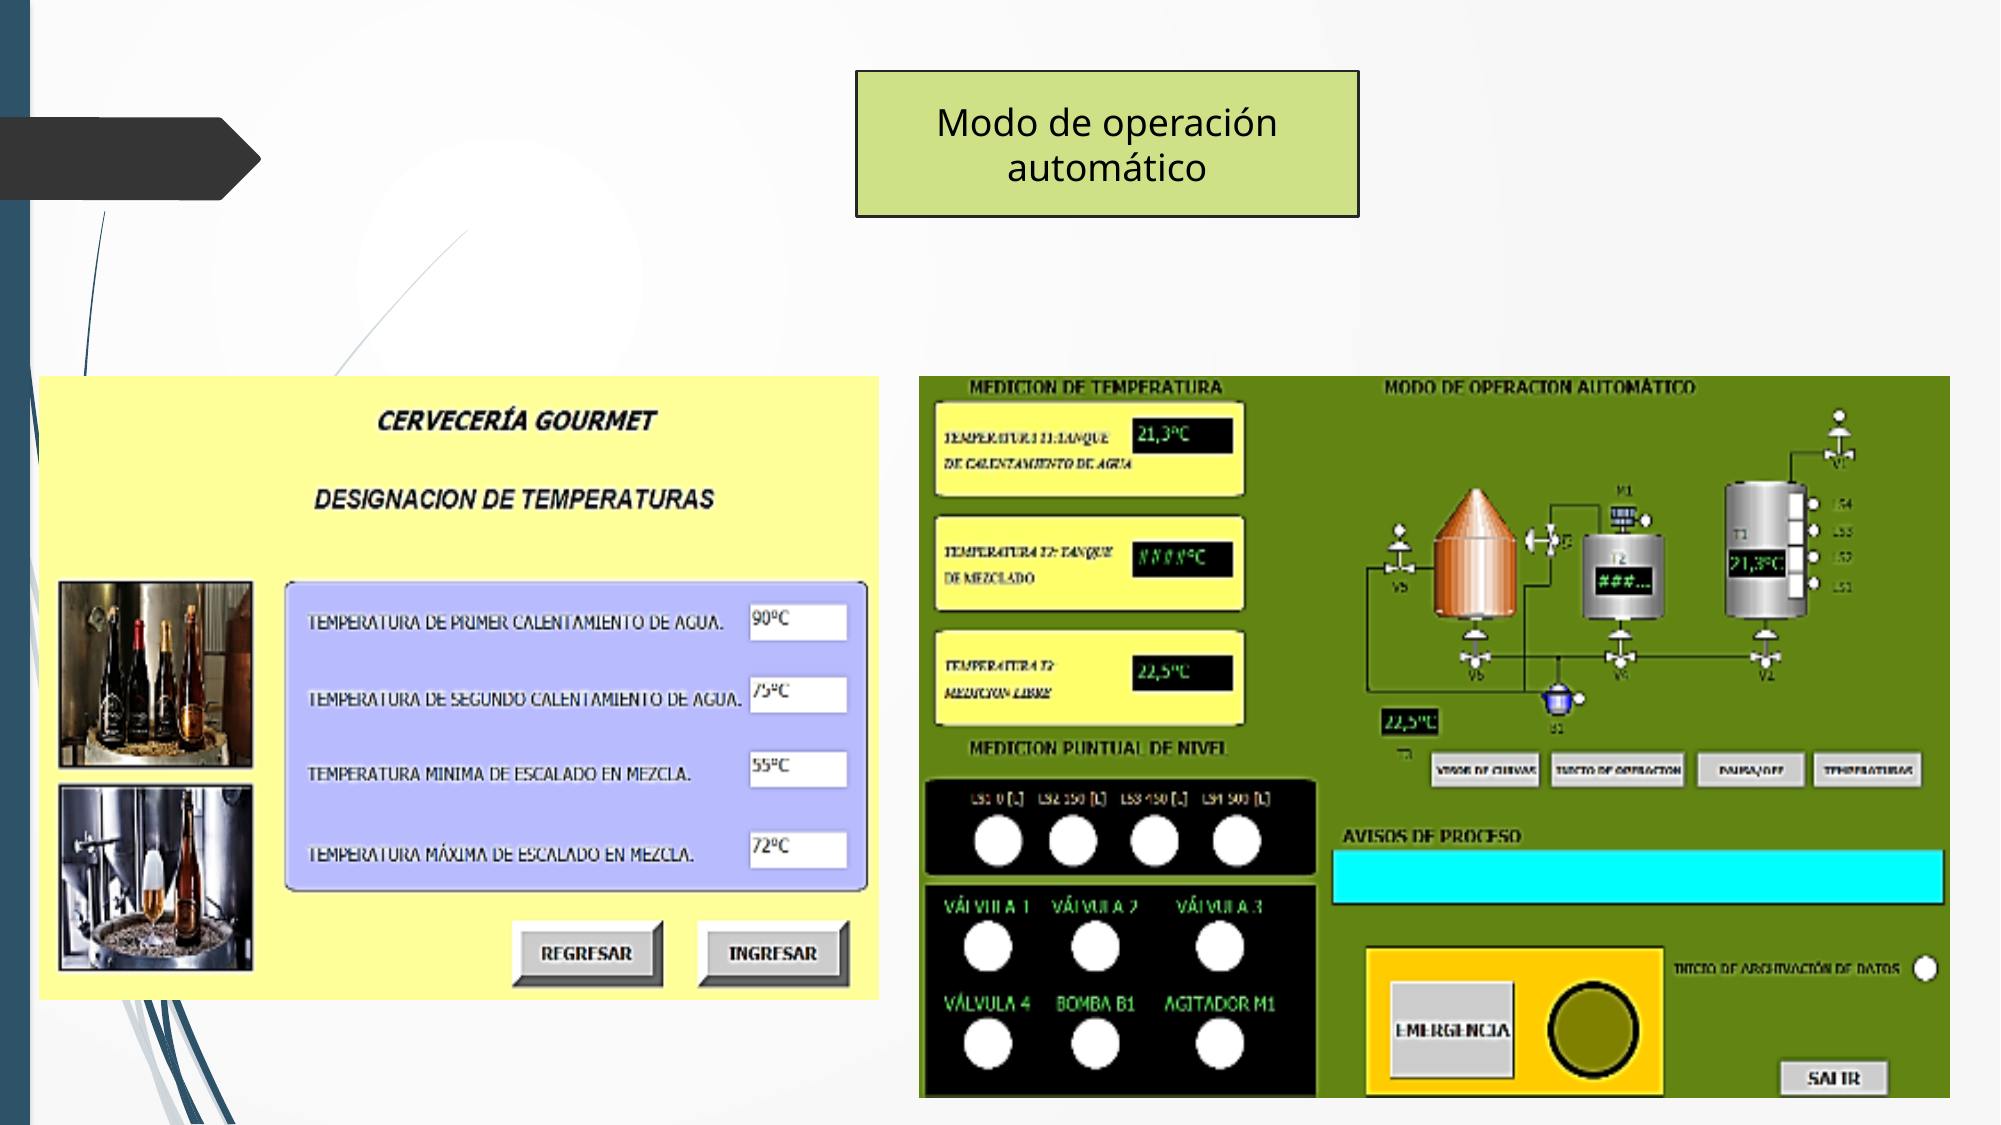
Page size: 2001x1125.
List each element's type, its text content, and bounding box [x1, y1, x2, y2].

picture [919, 376, 1951, 1098]
text_box Modo de operación automático [855, 70, 1360, 218]
picture [39, 376, 879, 1001]
